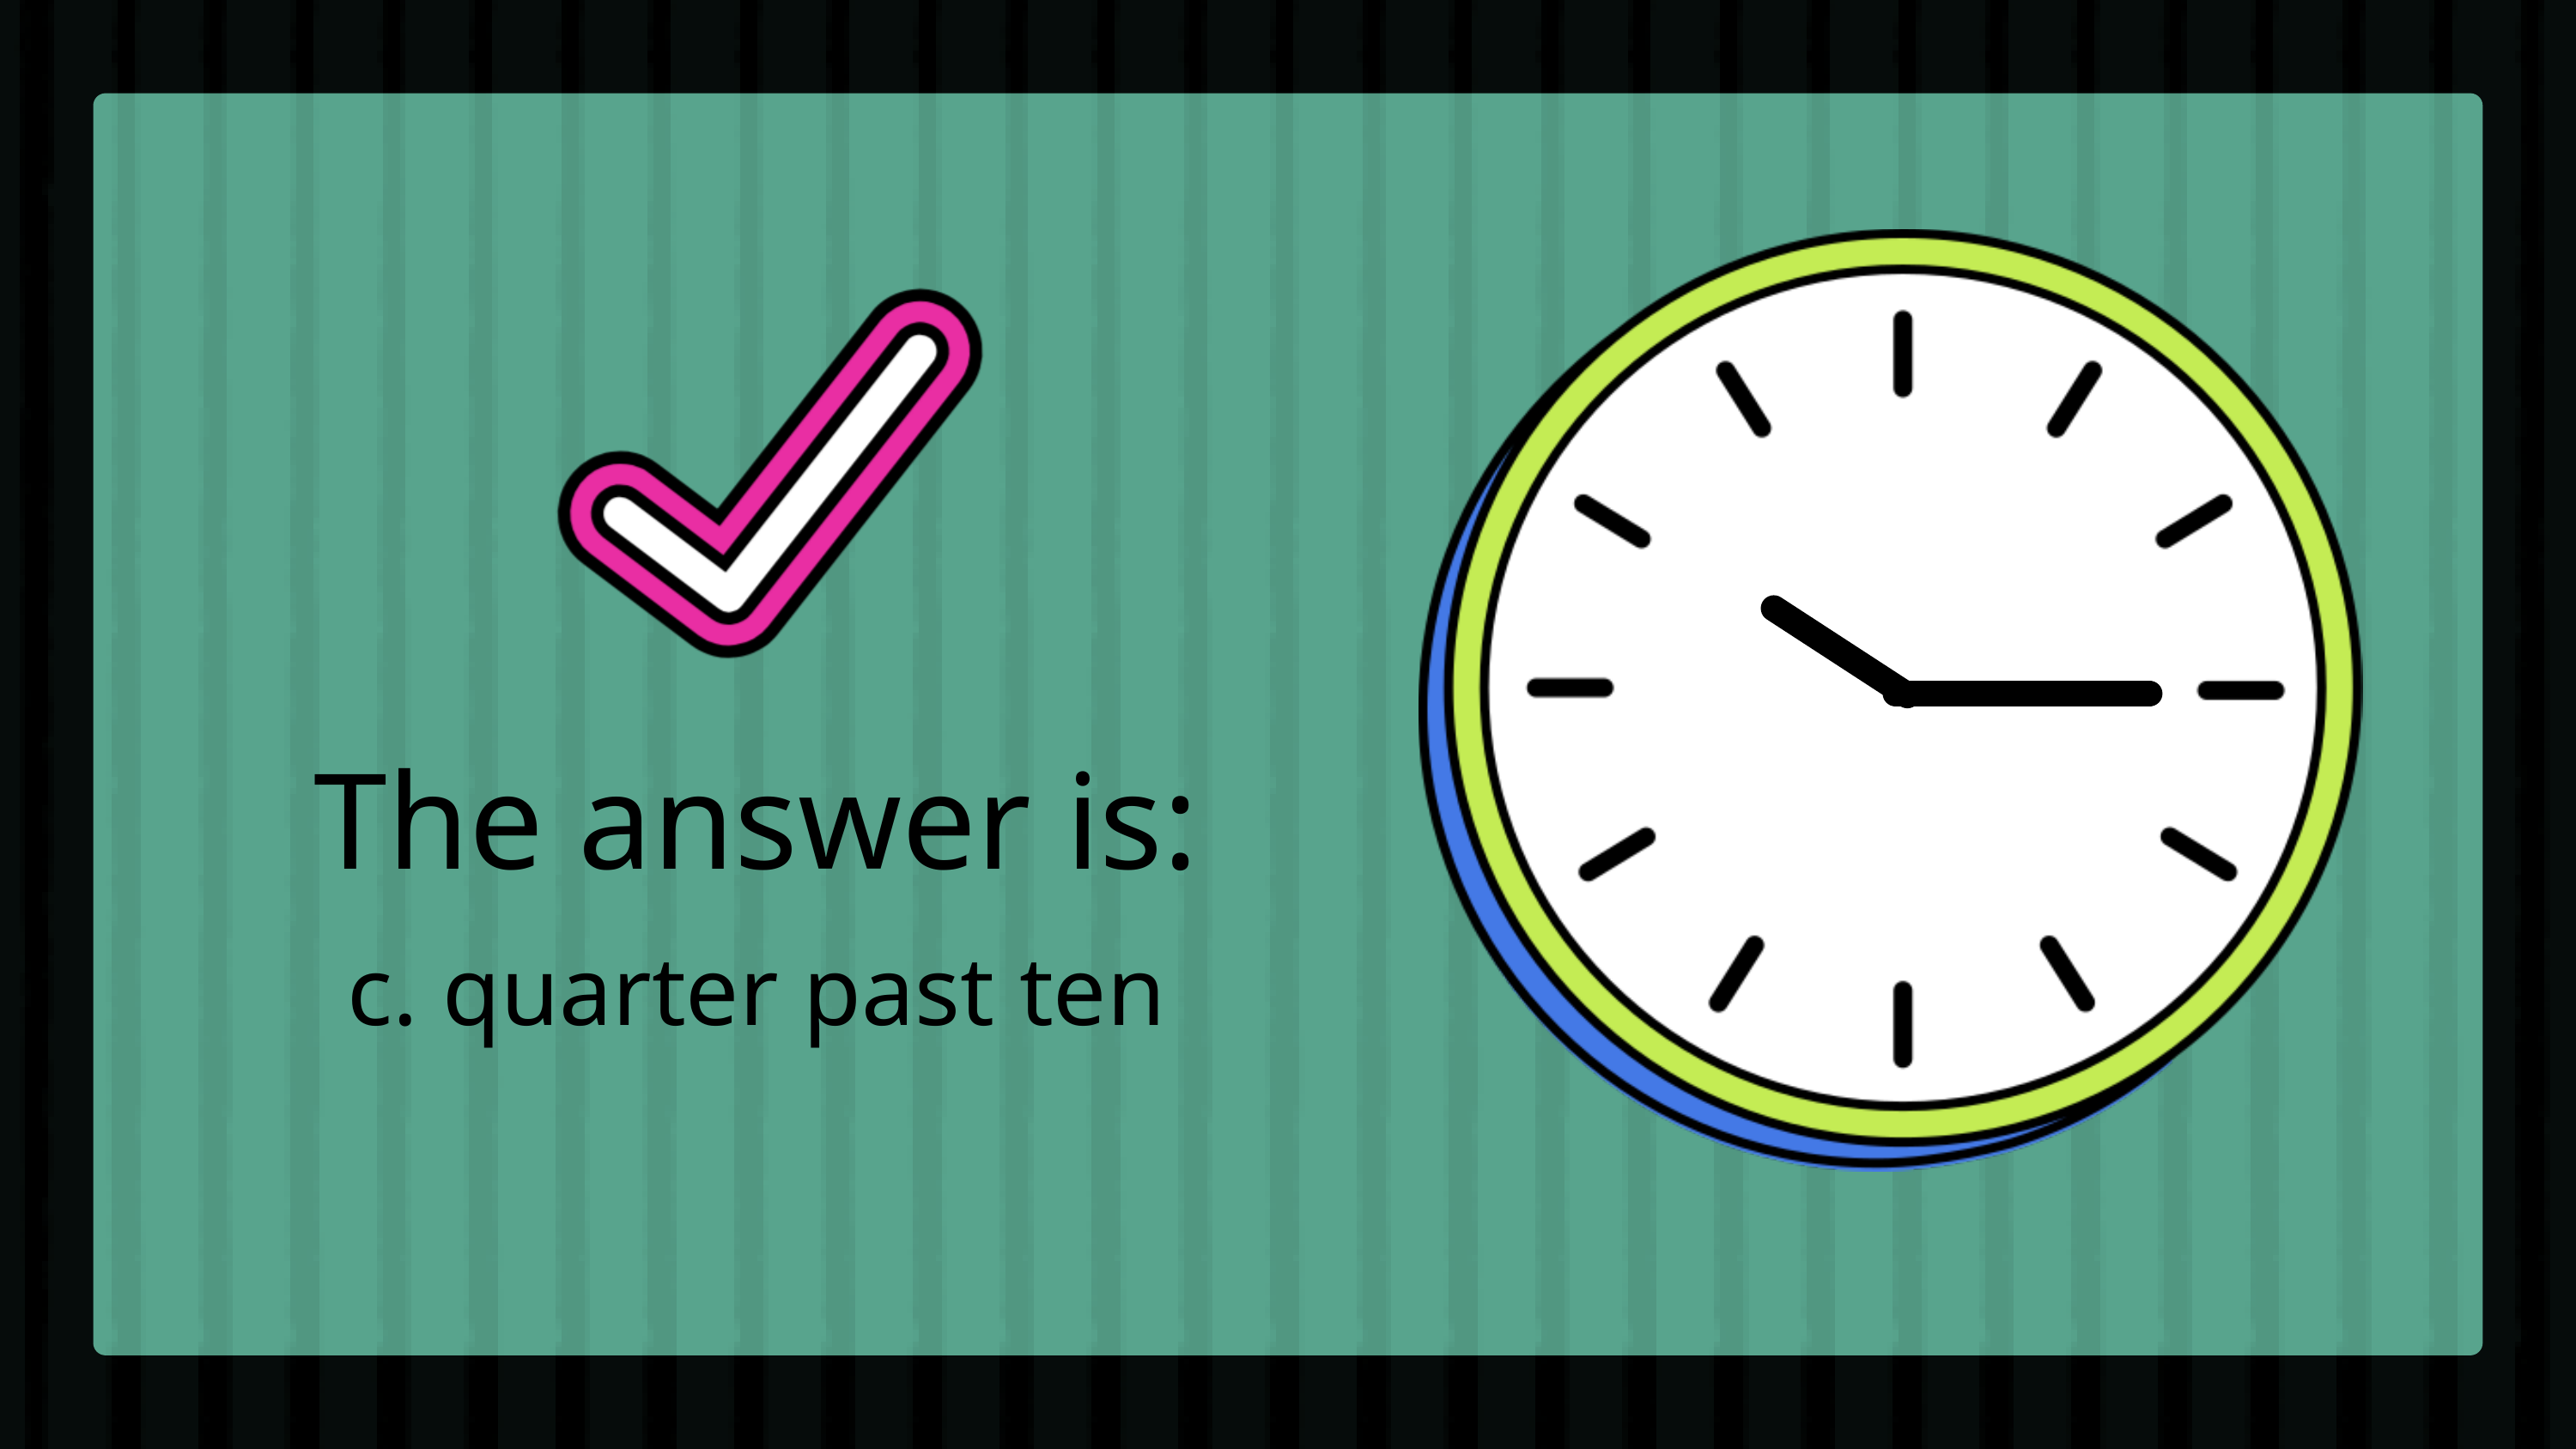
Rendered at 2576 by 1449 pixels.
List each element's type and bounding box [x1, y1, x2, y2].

text_box [0, 0, 2576, 1449]
text_box [1418, 228, 2364, 1172]
text_box [93, 62, 2483, 1356]
picture [541, 272, 1021, 686]
